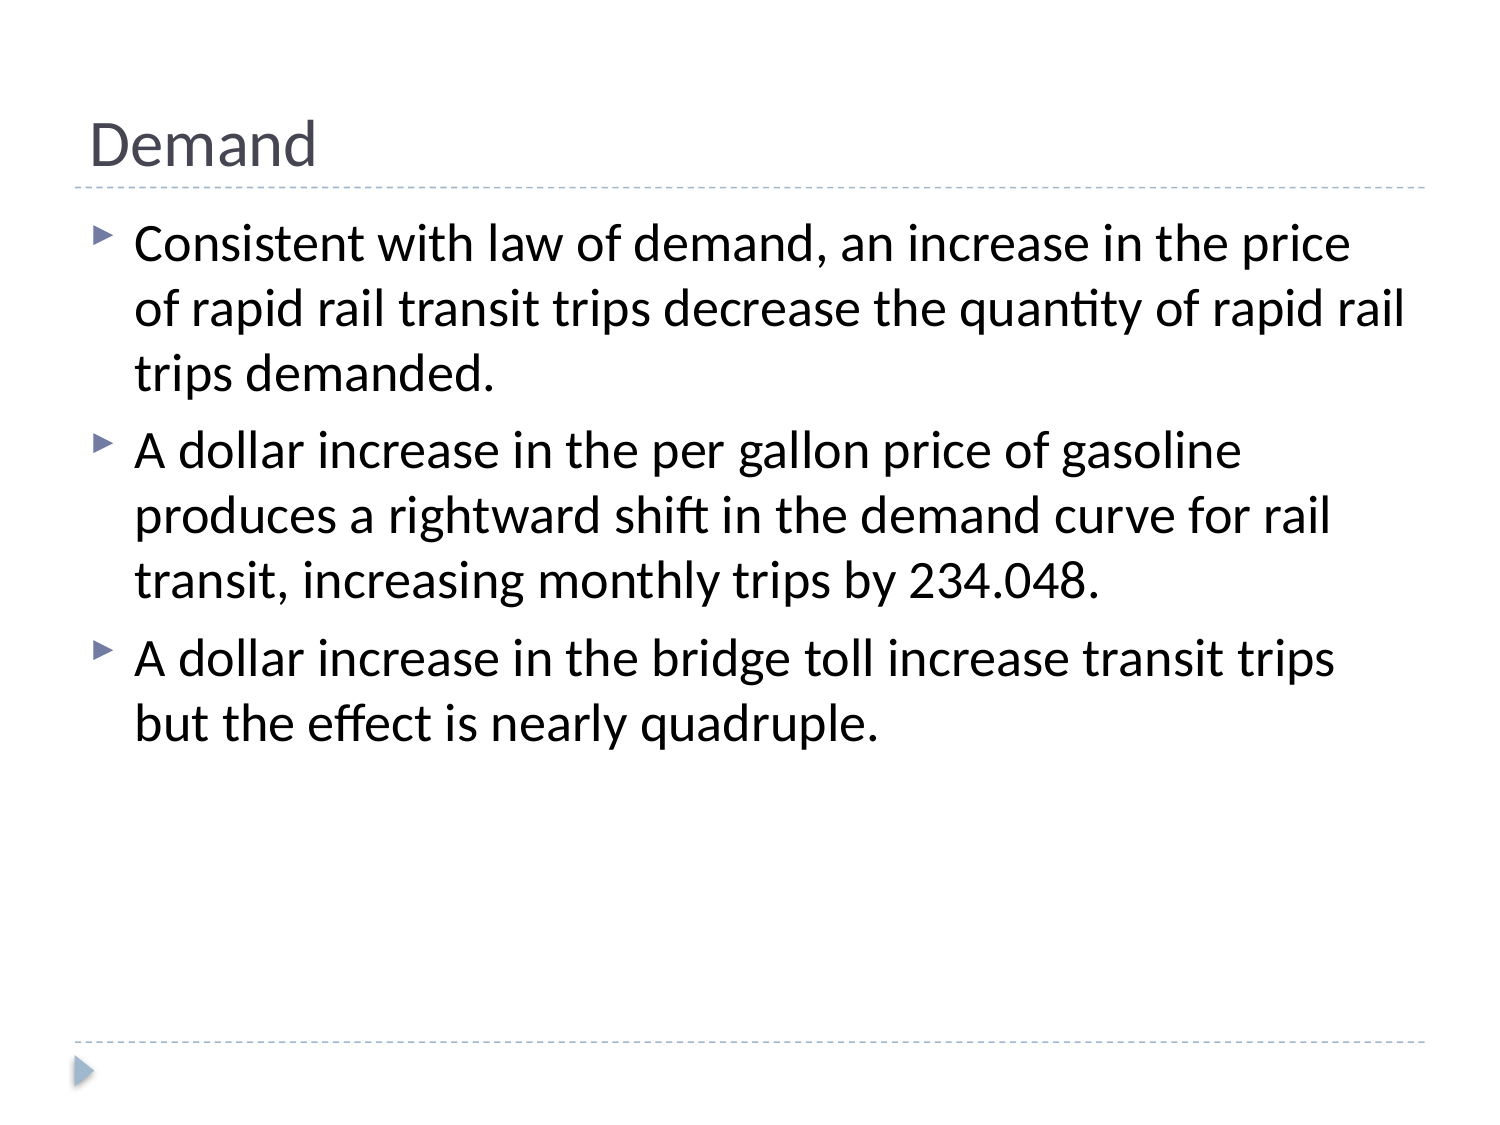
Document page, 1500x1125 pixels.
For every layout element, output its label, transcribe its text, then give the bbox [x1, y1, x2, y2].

title Demand [75, 24, 1425, 188]
list Consistent with law of demand, an increase in the price of rapid rail transit trips decrease the quantity of rapid rail trips demanded. A dollar increase in the per gallon price of gasoline produces a rightward shift in the demand curve for rail transit, increasing monthly trips by 234.048. A dollar increase in the bridge toll increase transit trips but the effect is nearly quadruple. [75, 200, 1425, 1010]
